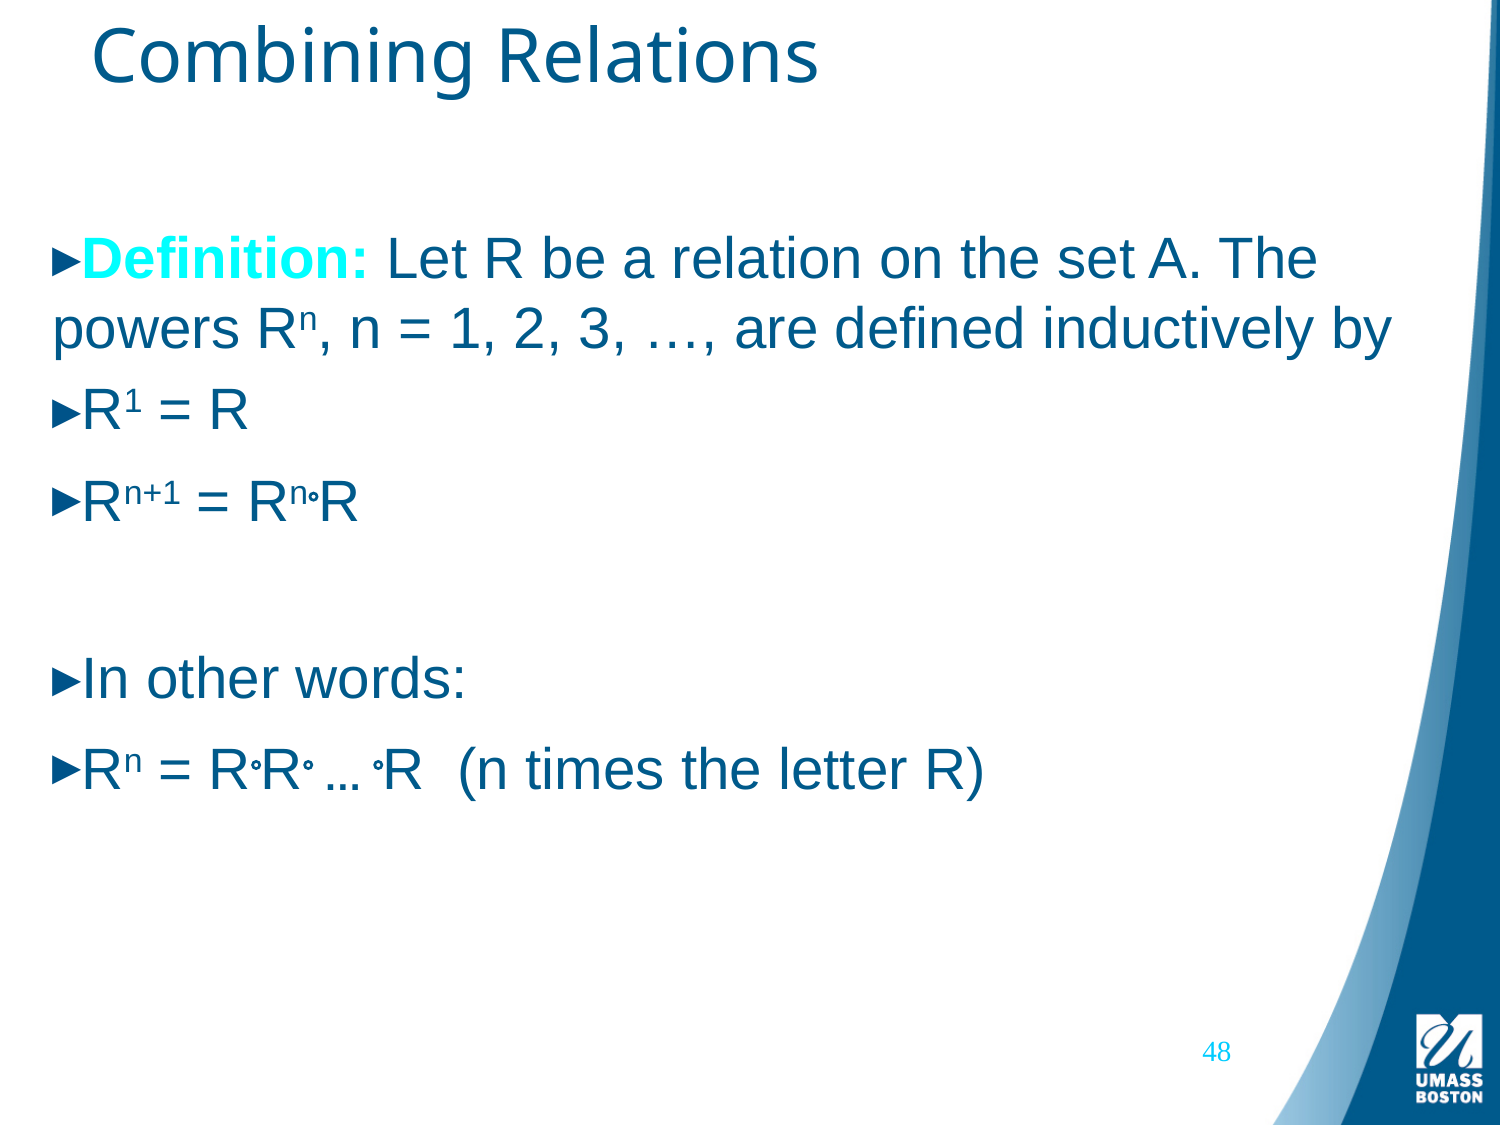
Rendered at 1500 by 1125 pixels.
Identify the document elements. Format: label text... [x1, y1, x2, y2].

picture [1452, 1100, 1461, 1107]
title Combining Relations [75, 0, 1413, 138]
slide_number 48 [1187, 1025, 1500, 1100]
picture [0, 0, 1500, 1125]
picture [1439, 1100, 1448, 1105]
list Definition: Let R be a relation on the set A. The powers Rn, n = 1, 2, 3, …, are defined inductively by R1 = R Rn+1 = RnR In other words: Rn = RR … R (n times the letter R) [37, 212, 1475, 1000]
picture [1461, 1100, 1476, 1105]
